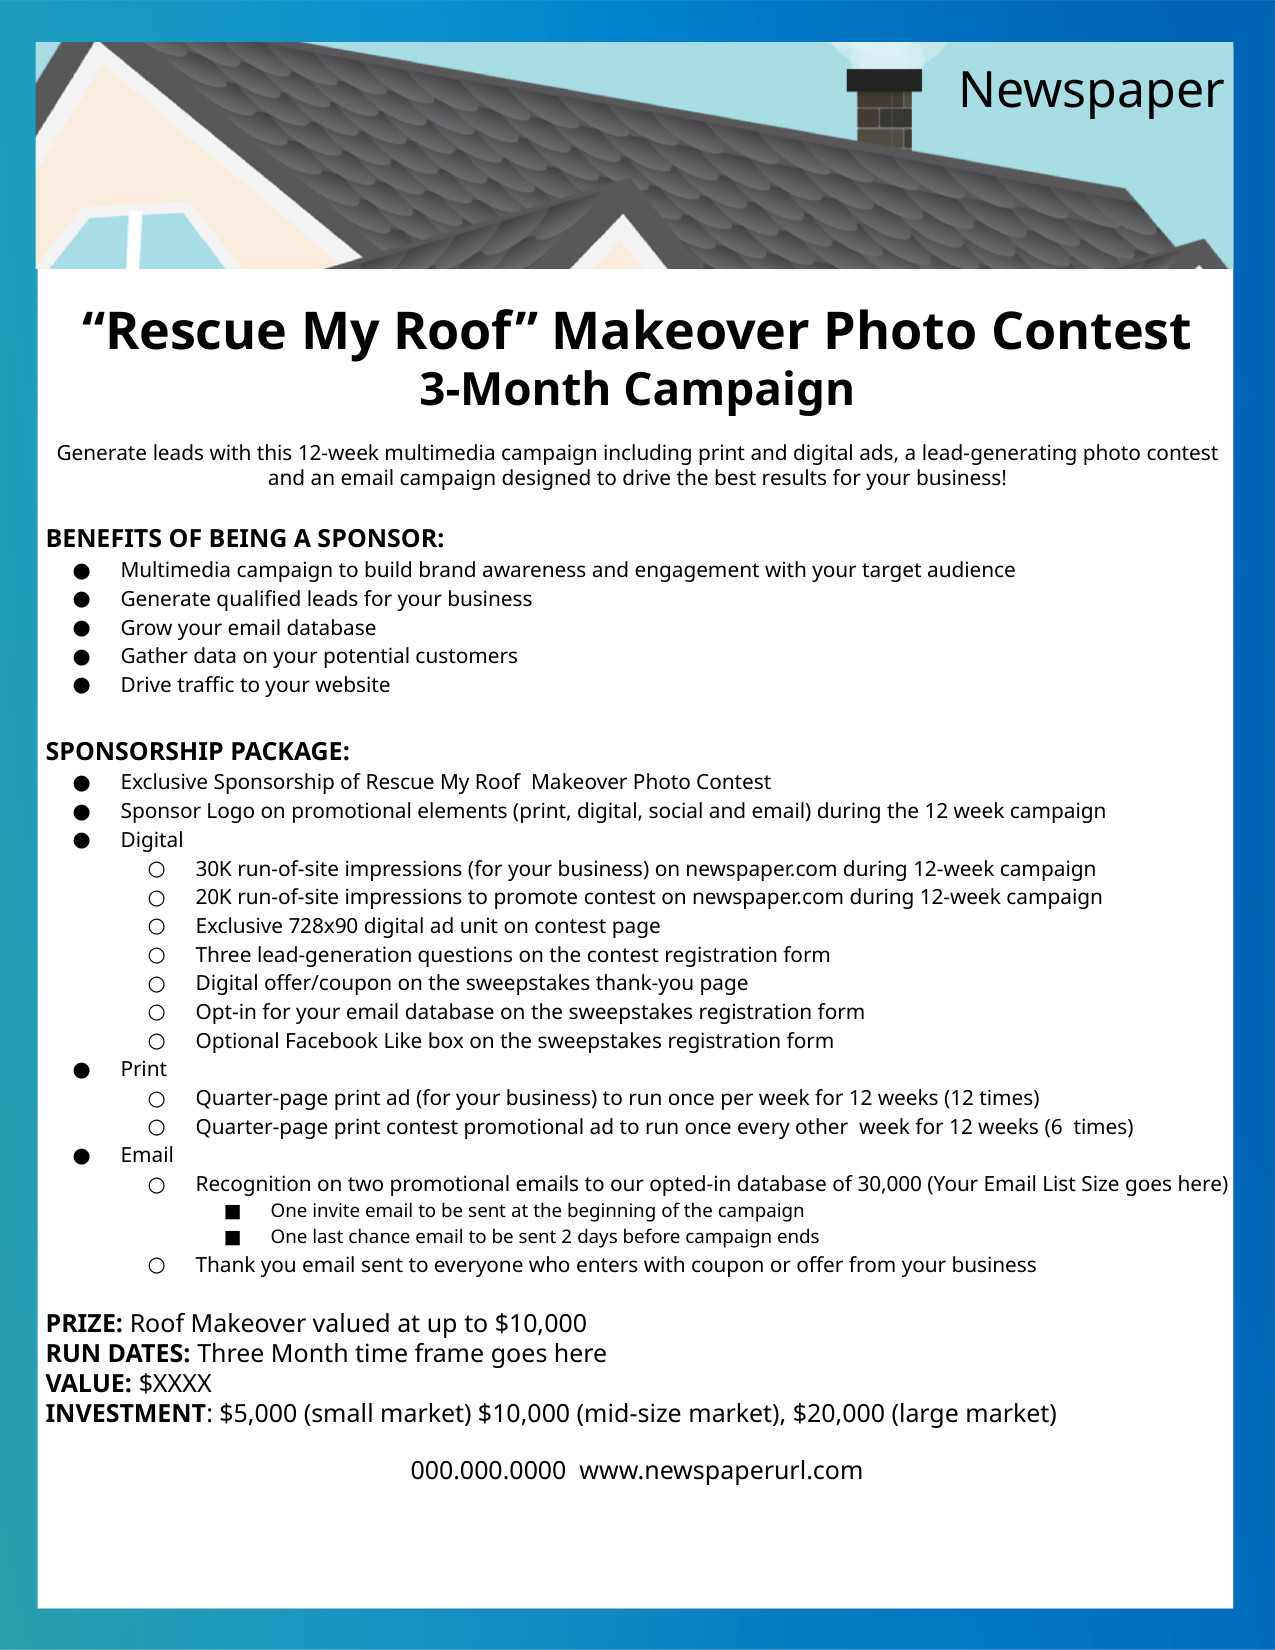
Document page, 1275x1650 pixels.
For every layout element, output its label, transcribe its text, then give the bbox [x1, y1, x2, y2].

text_box “Rescue My Roof” Makeover Photo Contest 3-Month Campaign Generate leads with this 12-week multimedia campaign including print and digital ads, a lead-generating photo contest and an email campaign designed to drive the best results for your business! BENEFITS OF BEING A SPONSOR: Multimedia campaign to build brand awareness and engagement with your target audience Generate qualified leads for your business Grow your email database Gather data on your potential customers Drive traffic to your website SPONSORSHIP PACKAGE: Exclusive Sponsorship of Rescue My Roof Makeover Photo Contest Sponsor Logo on promotional elements (print, digital, social and email) during the 12 week campaign Digital 30K run-of-site impressions (for your business) on newspaper.com during 12-week campaign 20K run-of-site impressions to promote contest on newspaper.com during 12-week campaign Exclusive 728x90 digital ad unit on contest page Three lead-generation questions on the contest registration form Digital offer/coupon on the sweepstakes thank-you page Opt-in for your email database on the sweepstakes registration form Optional Facebook Like box on the sweepstakes registration form Print Quarter-page print ad (for your business) to run once per week for 12 weeks (12 times) Quarter-page print contest promotional ad to run once every other week for 12 weeks (6 times) Email Recognition on two promotional emails to our opted-in database of 30,000 (Your Email List Size goes here) One invite email to be sent at the beginning of the campaign One last chance email to be sent 2 days before campaign ends Thank you email sent to everyone who enters with coupon or offer from your business PRIZE: Roof Makeover valued at up to $10,000 RUN DATES: Three Month time frame goes here VALUE: $XXXX INVESTMENT: $5,000 (small market) $10,000 (mid-size market), $20,000 (large market) 000.000.0000 www.newspaperurl.com [30, 282, 1245, 1608]
text_box Newspaper [1235, 42, 1241, 138]
picture [0, 0, 1275, 1650]
